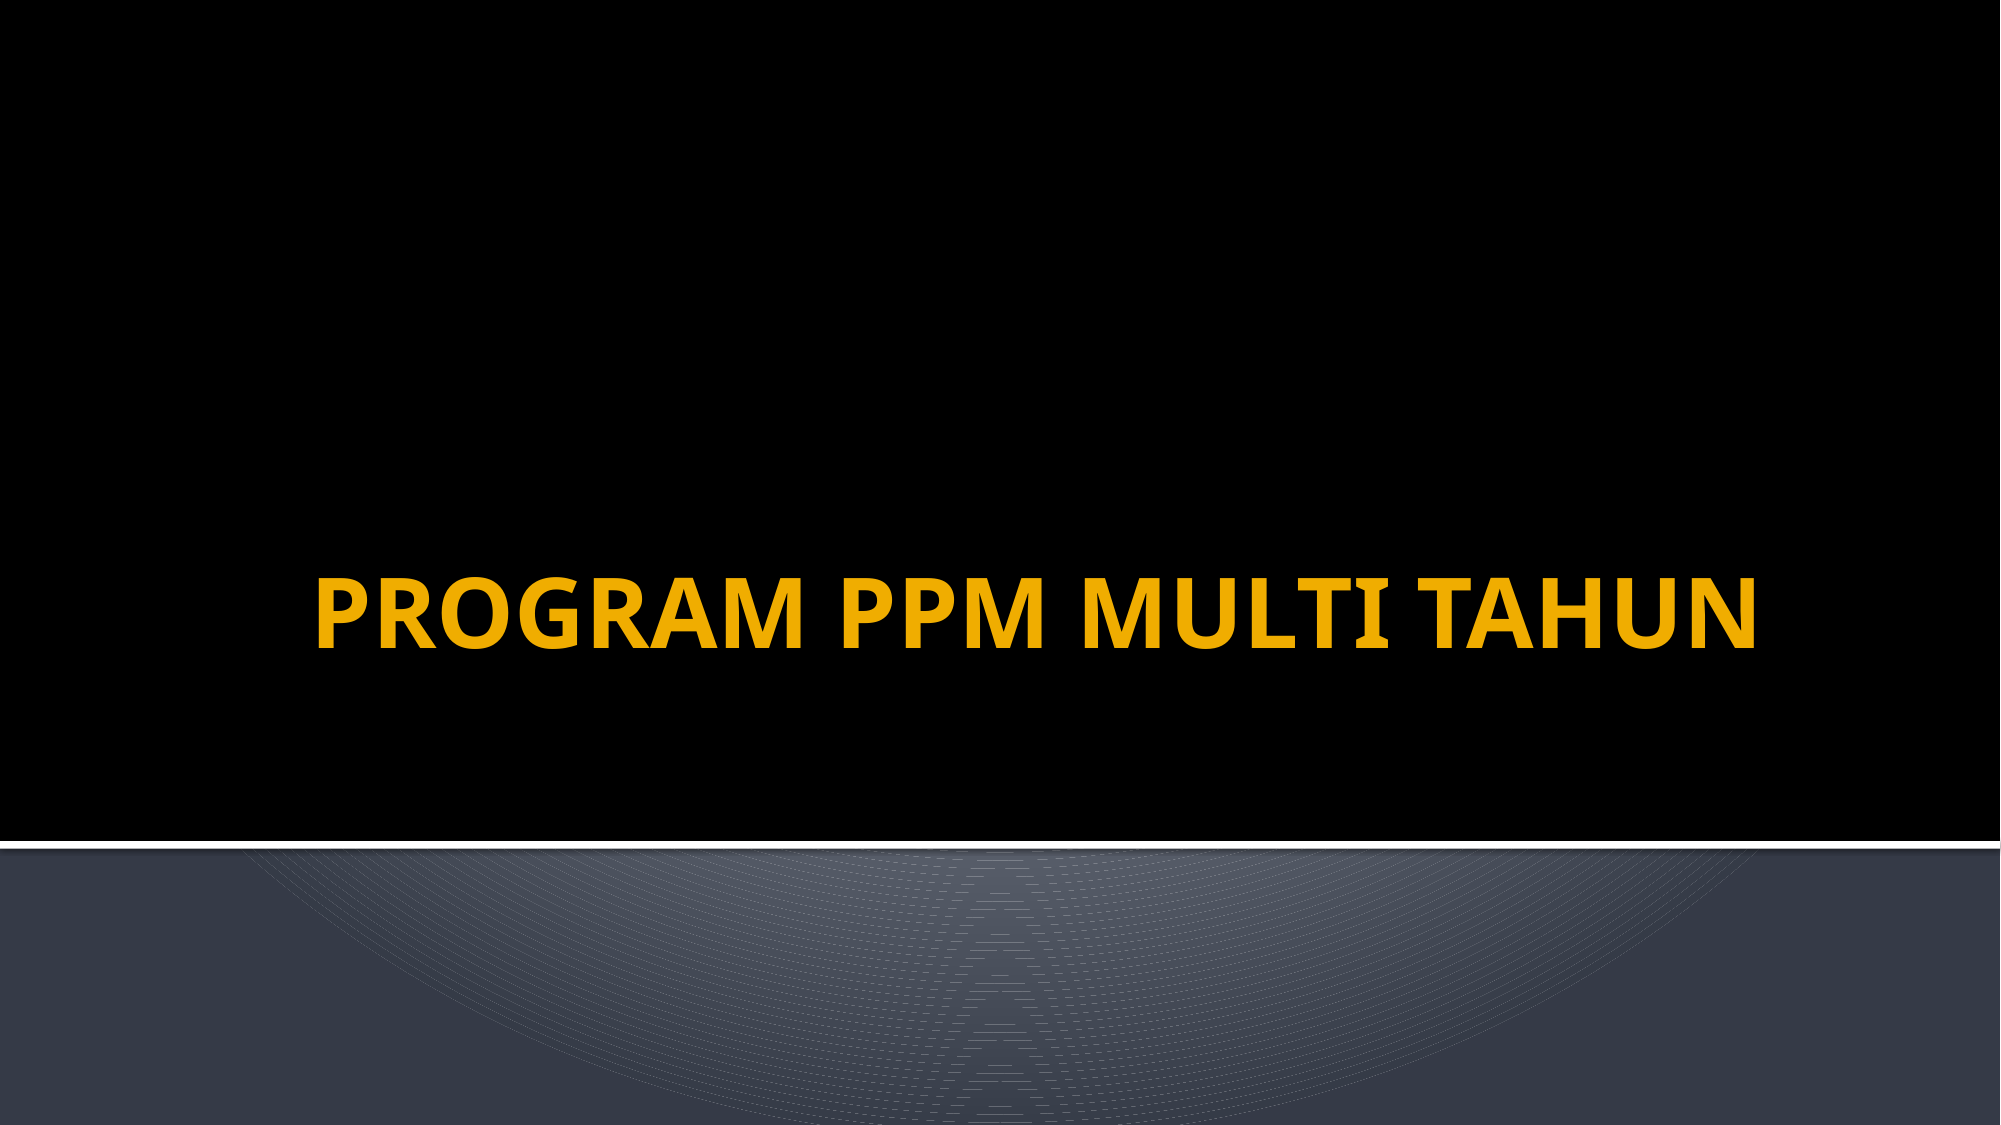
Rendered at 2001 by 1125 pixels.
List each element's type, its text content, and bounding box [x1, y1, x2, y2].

title PROGRAM PPM MULTI TAHUN [150, 550, 1917, 825]
